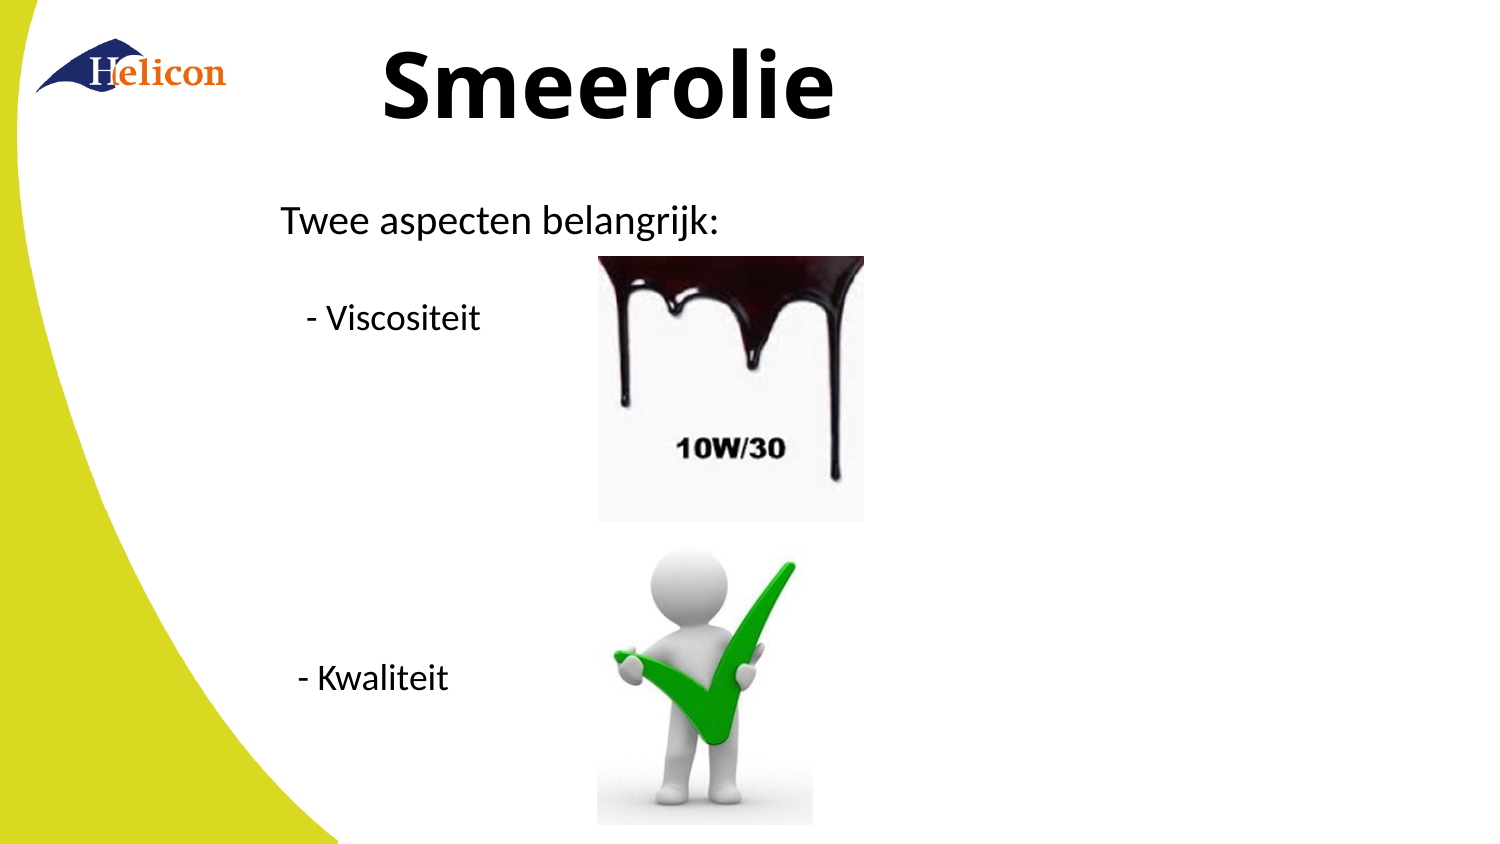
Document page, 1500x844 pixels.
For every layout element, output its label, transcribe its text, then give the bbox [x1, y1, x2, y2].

text_box Twee aspecten belangrijk: - Viscositeit - Kwaliteit [265, 185, 1125, 706]
text_box Smeerolie [366, 19, 852, 144]
picture [0, 0, 1500, 844]
